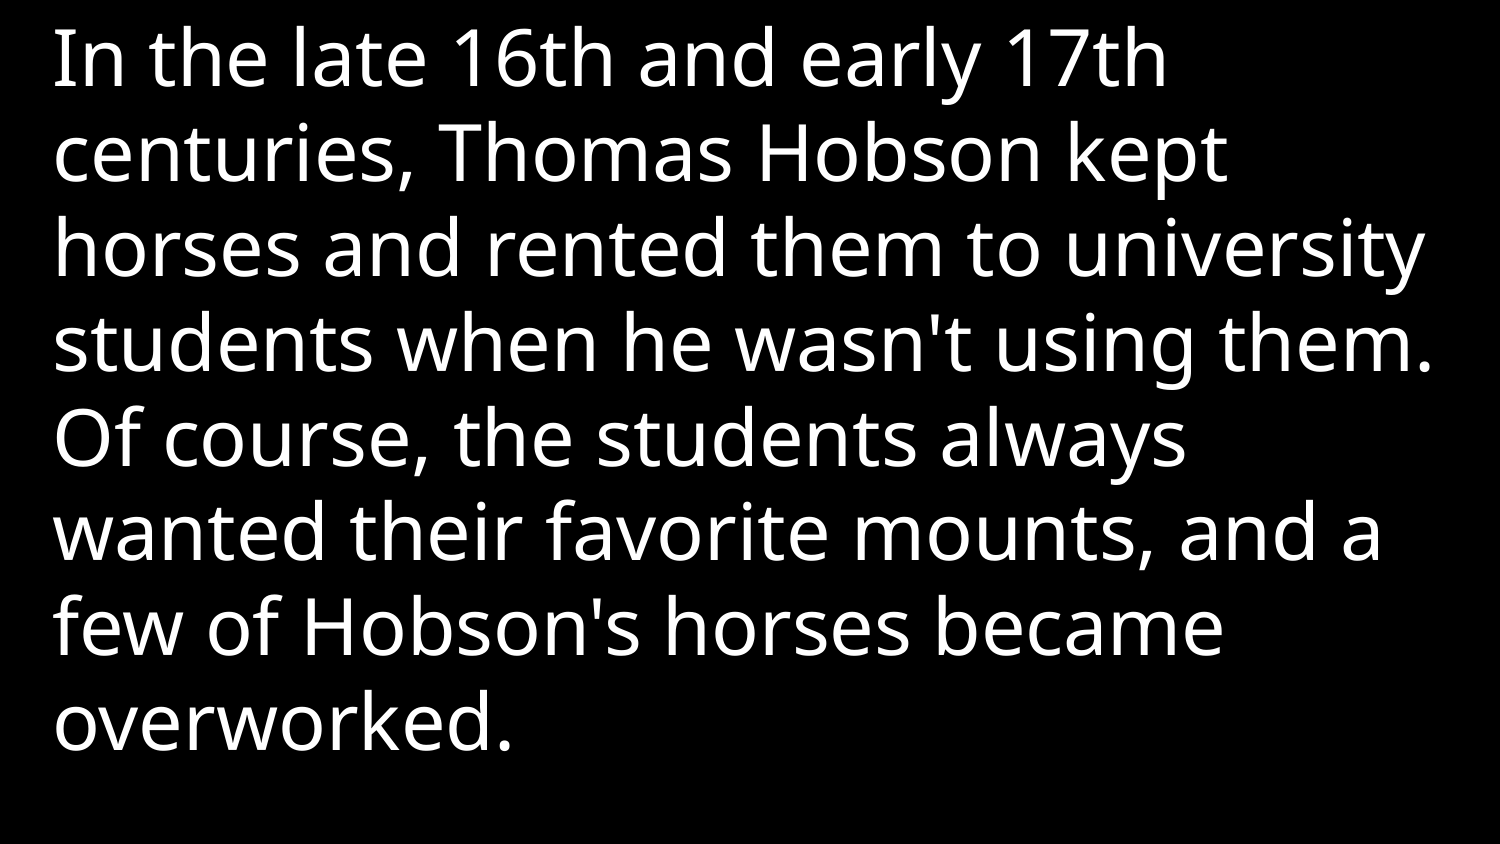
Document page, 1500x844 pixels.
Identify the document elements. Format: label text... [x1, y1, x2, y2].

subtitle In the late 16th and early 17th centuries, Thomas Hobson kept horses and rented them to university students when he wasn't using them. Of course, the students always wanted their favorite mounts, and a few of Hobson's horses became overworked. [37, 0, 1450, 844]
